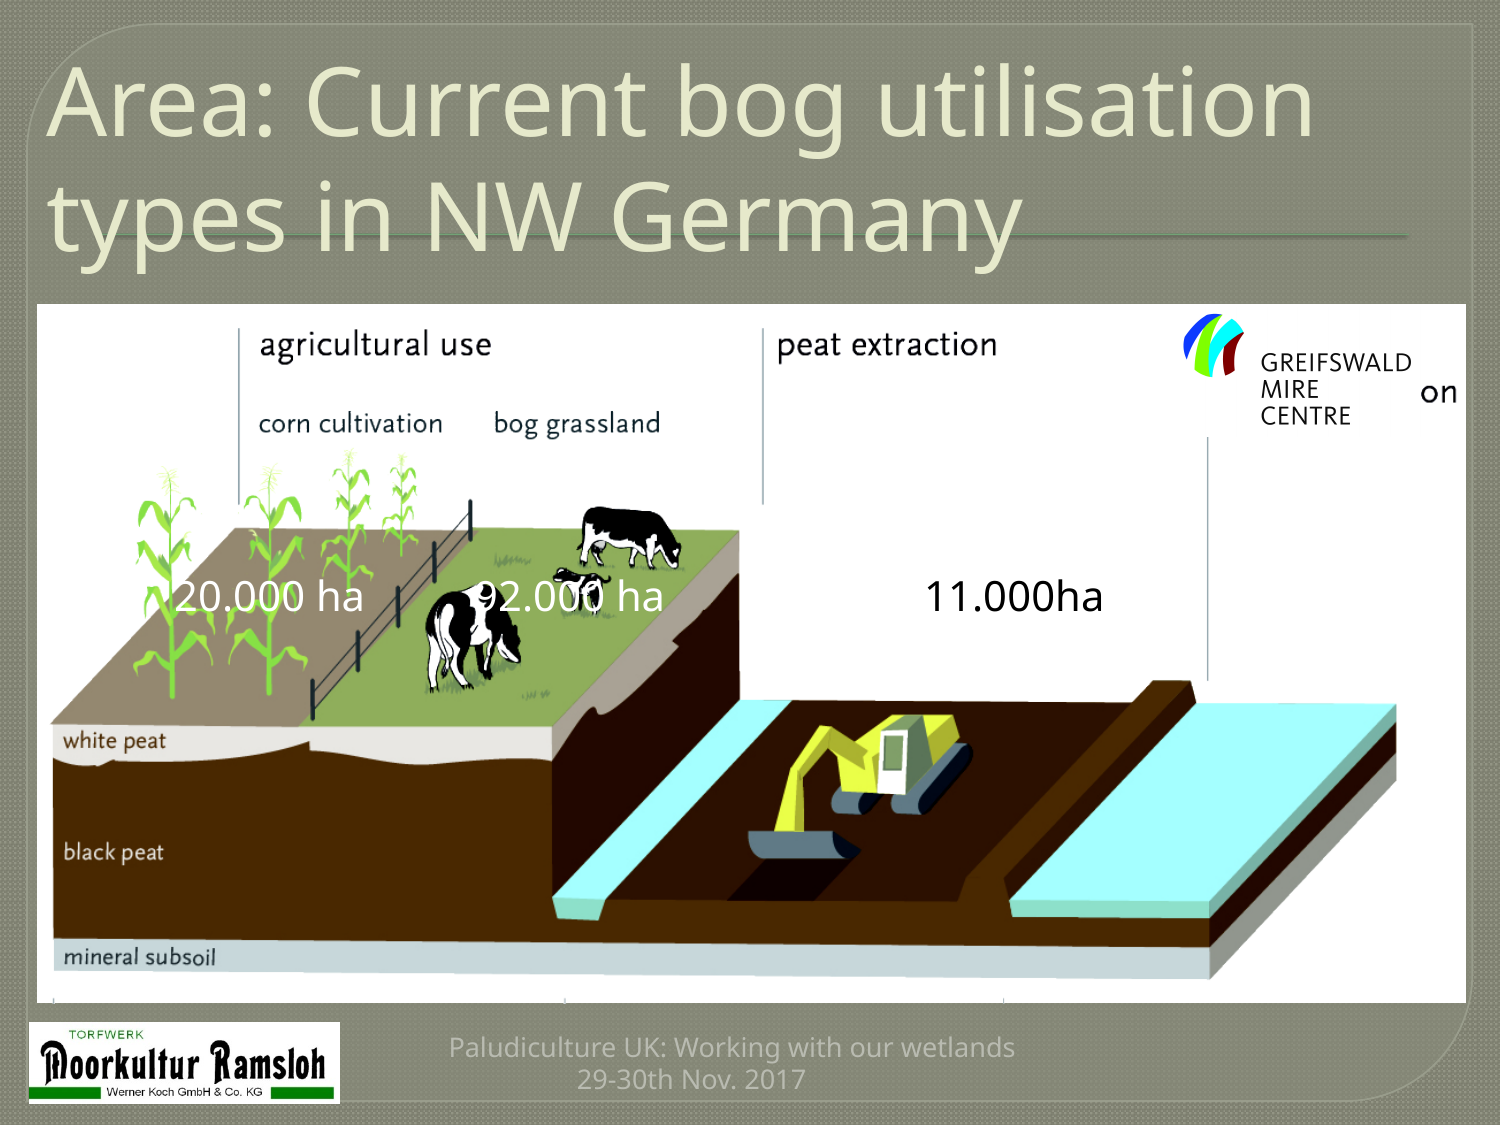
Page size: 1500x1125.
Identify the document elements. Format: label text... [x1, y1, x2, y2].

footer Paludiculture UK: Working with our wetlands 29-30th Nov. 2017 [340, 1022, 1031, 1104]
picture [29, 1022, 340, 1104]
text_box Area: Current bog utilisation types in NW Germany [31, 33, 1500, 279]
picture [37, 303, 1466, 1004]
